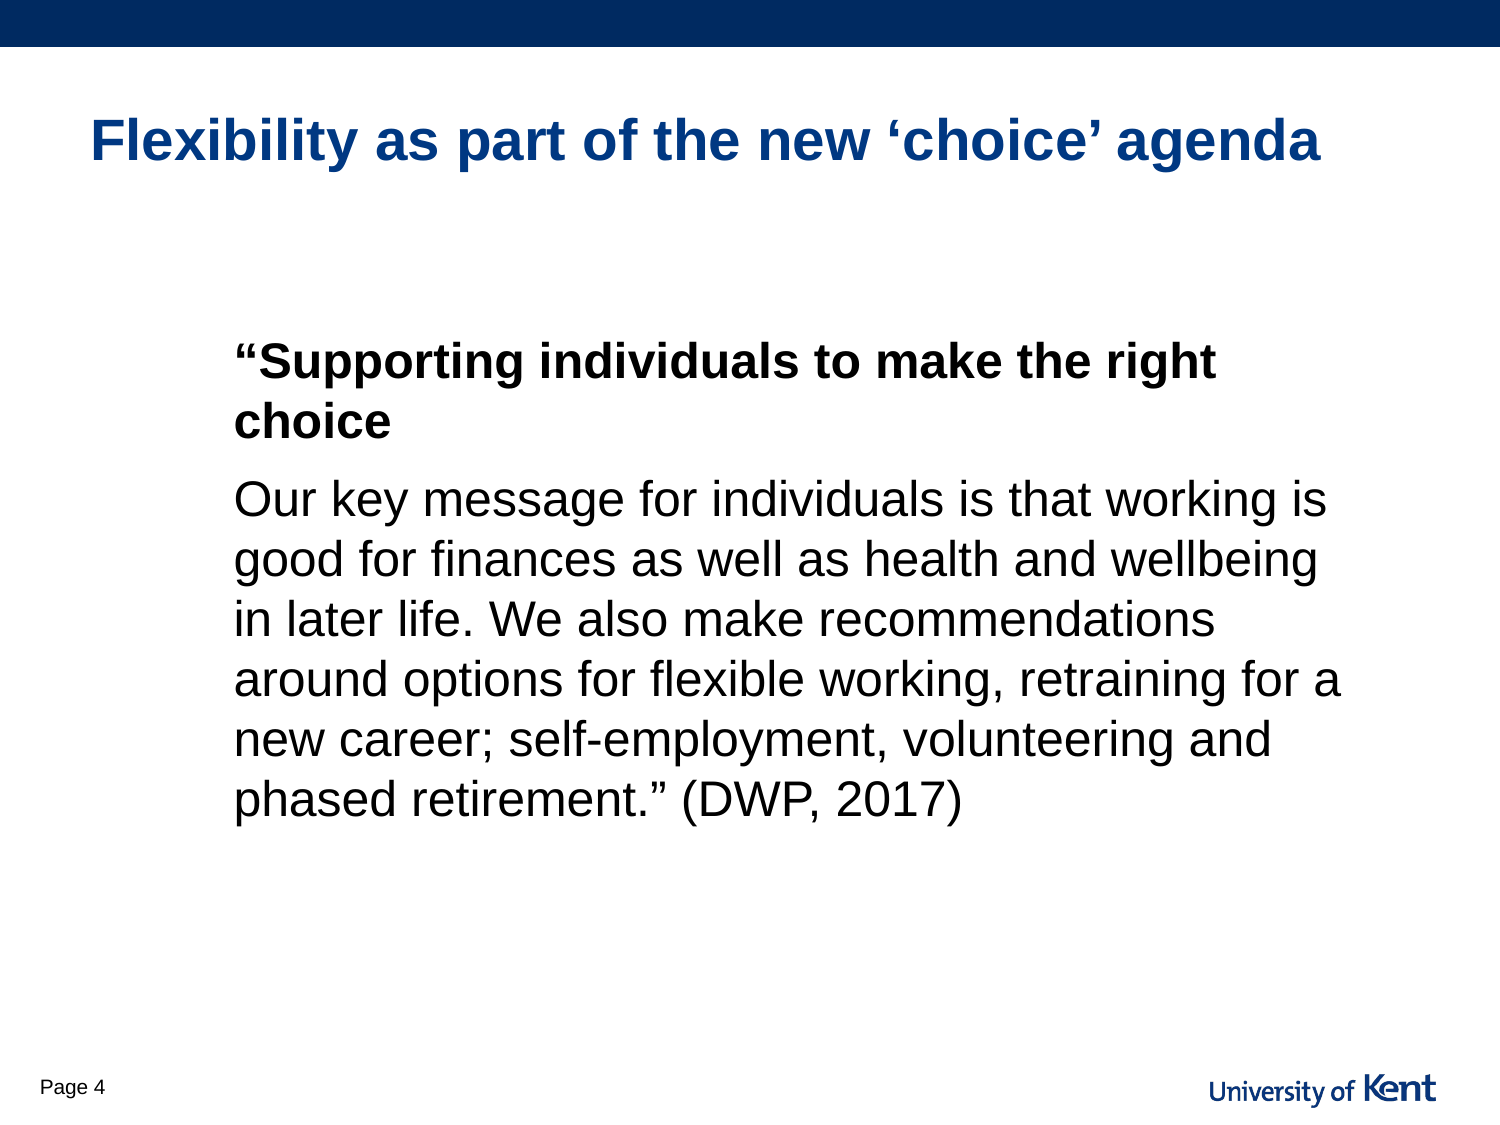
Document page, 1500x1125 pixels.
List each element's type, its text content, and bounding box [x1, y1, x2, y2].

slide_number Page 4 [24, 1064, 136, 1109]
title Flexibility as part of the new ‘choice’ agenda [75, 90, 1436, 185]
picture [1210, 1074, 1436, 1108]
list “Supporting individuals to make the right choice Our key message for individuals is that working is good for finances as well as health and wellbeing in later life. We also make recommendations around options for flexible working, retraining for a new career; self-employment, volunteering and phased retirement.” (DWP, 2017) [218, 243, 1365, 1047]
